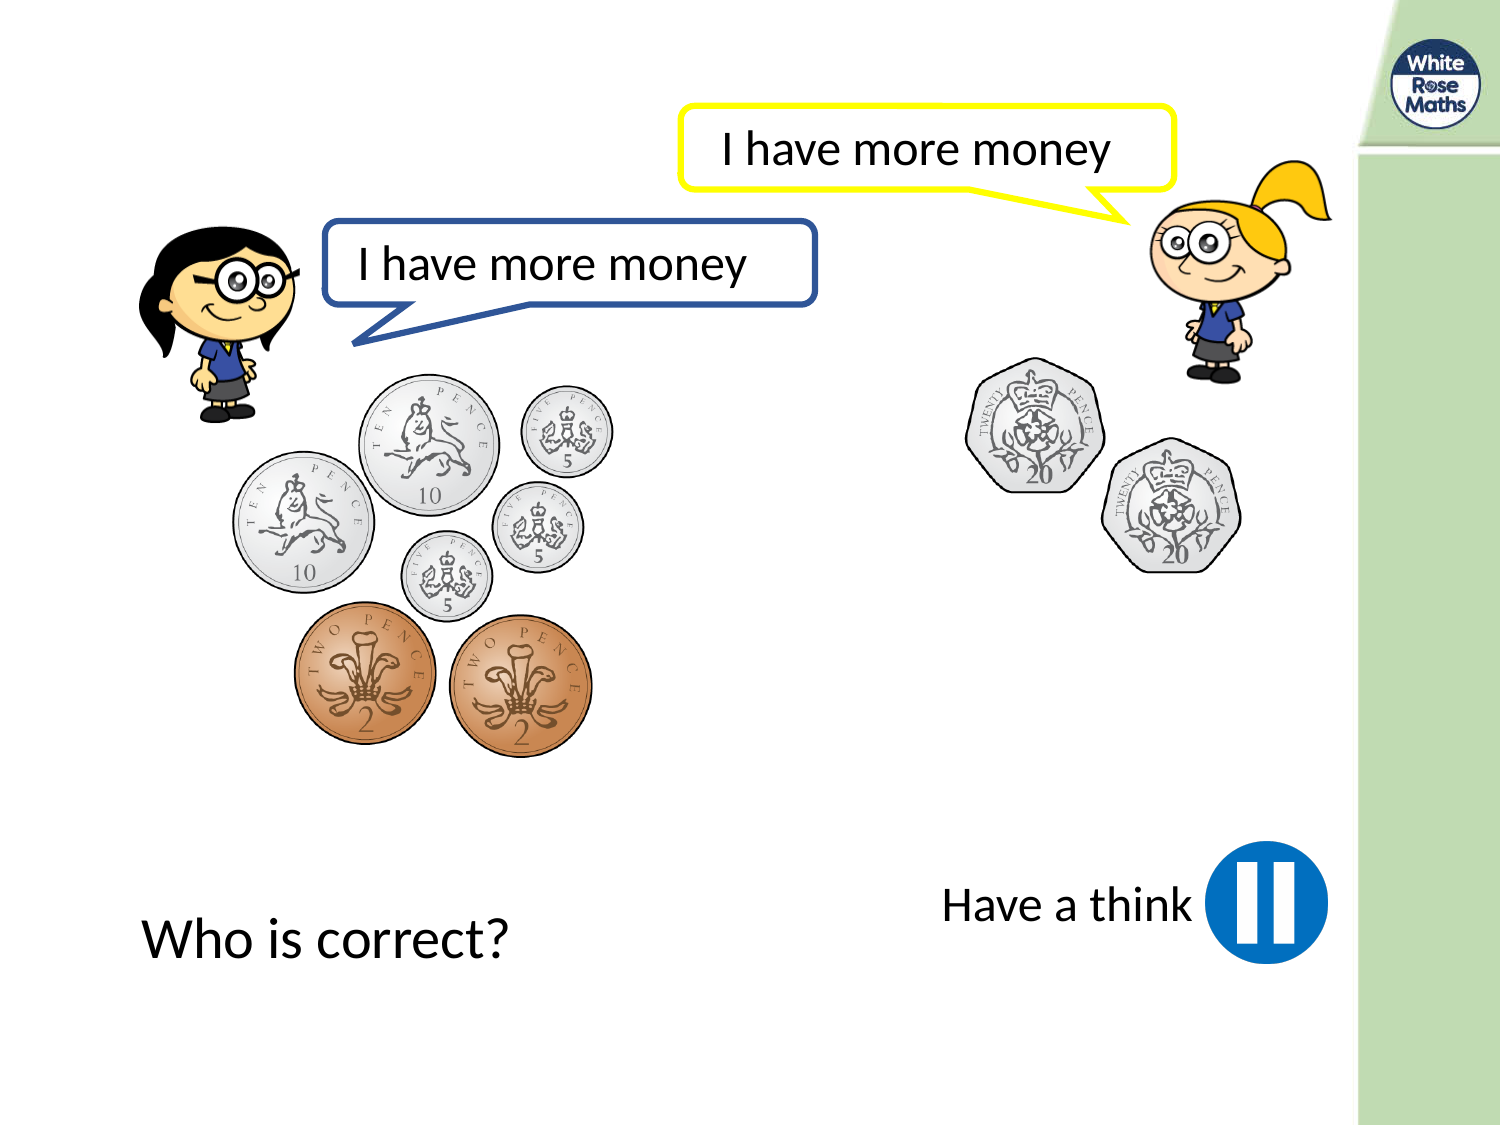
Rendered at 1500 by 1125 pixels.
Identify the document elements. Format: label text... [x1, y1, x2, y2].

text_box Have a think [926, 864, 1205, 940]
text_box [318, 221, 815, 305]
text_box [680, 105, 1175, 245]
picture [0, 0, 1500, 1125]
text_box Who is correct? [126, 893, 1267, 978]
